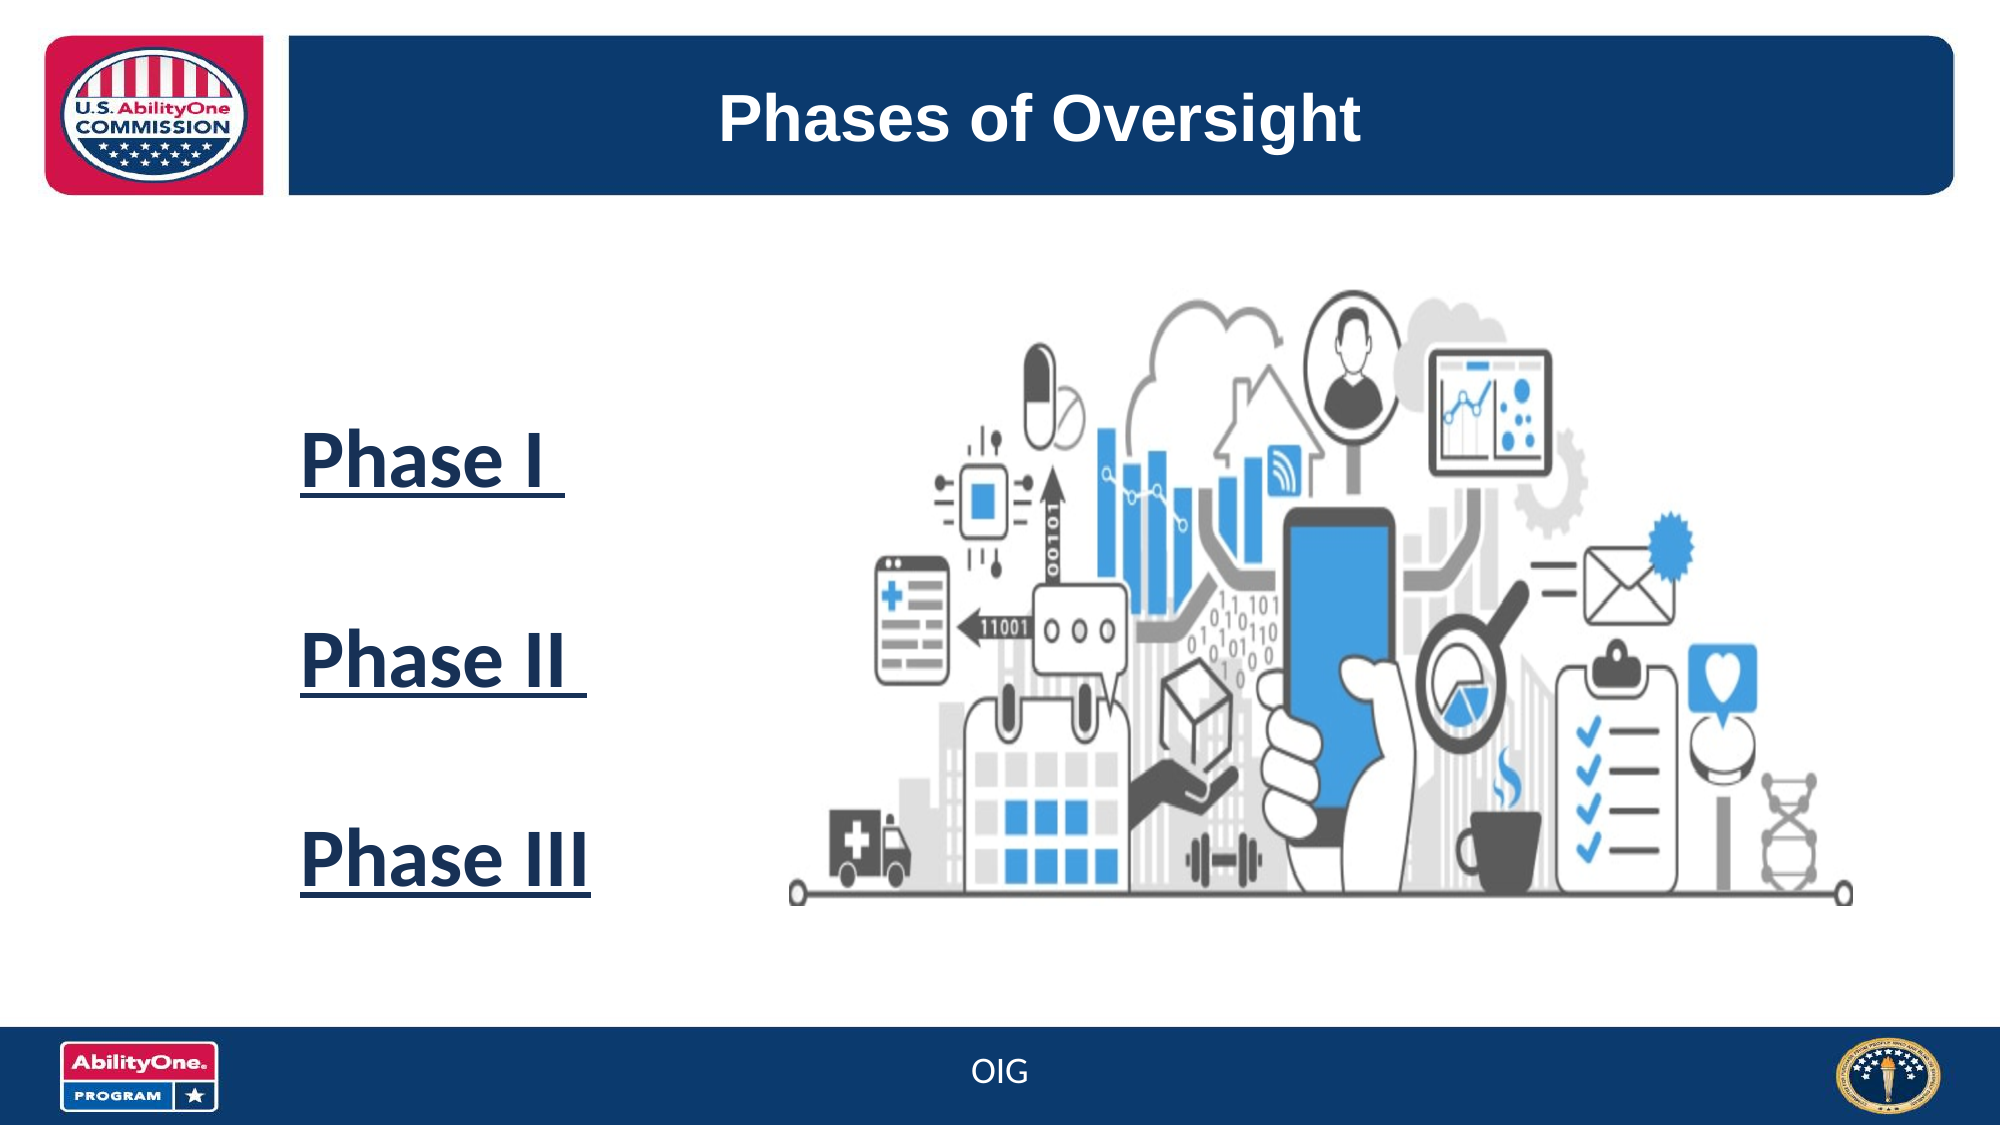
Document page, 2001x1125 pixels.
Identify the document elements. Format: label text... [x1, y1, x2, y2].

title Phases of Oversight [337, 75, 1744, 156]
footer OIG [680, 1046, 1320, 1092]
picture [0, 0, 2000, 1125]
list Phase I Phase II Phase III [300, 303, 757, 910]
